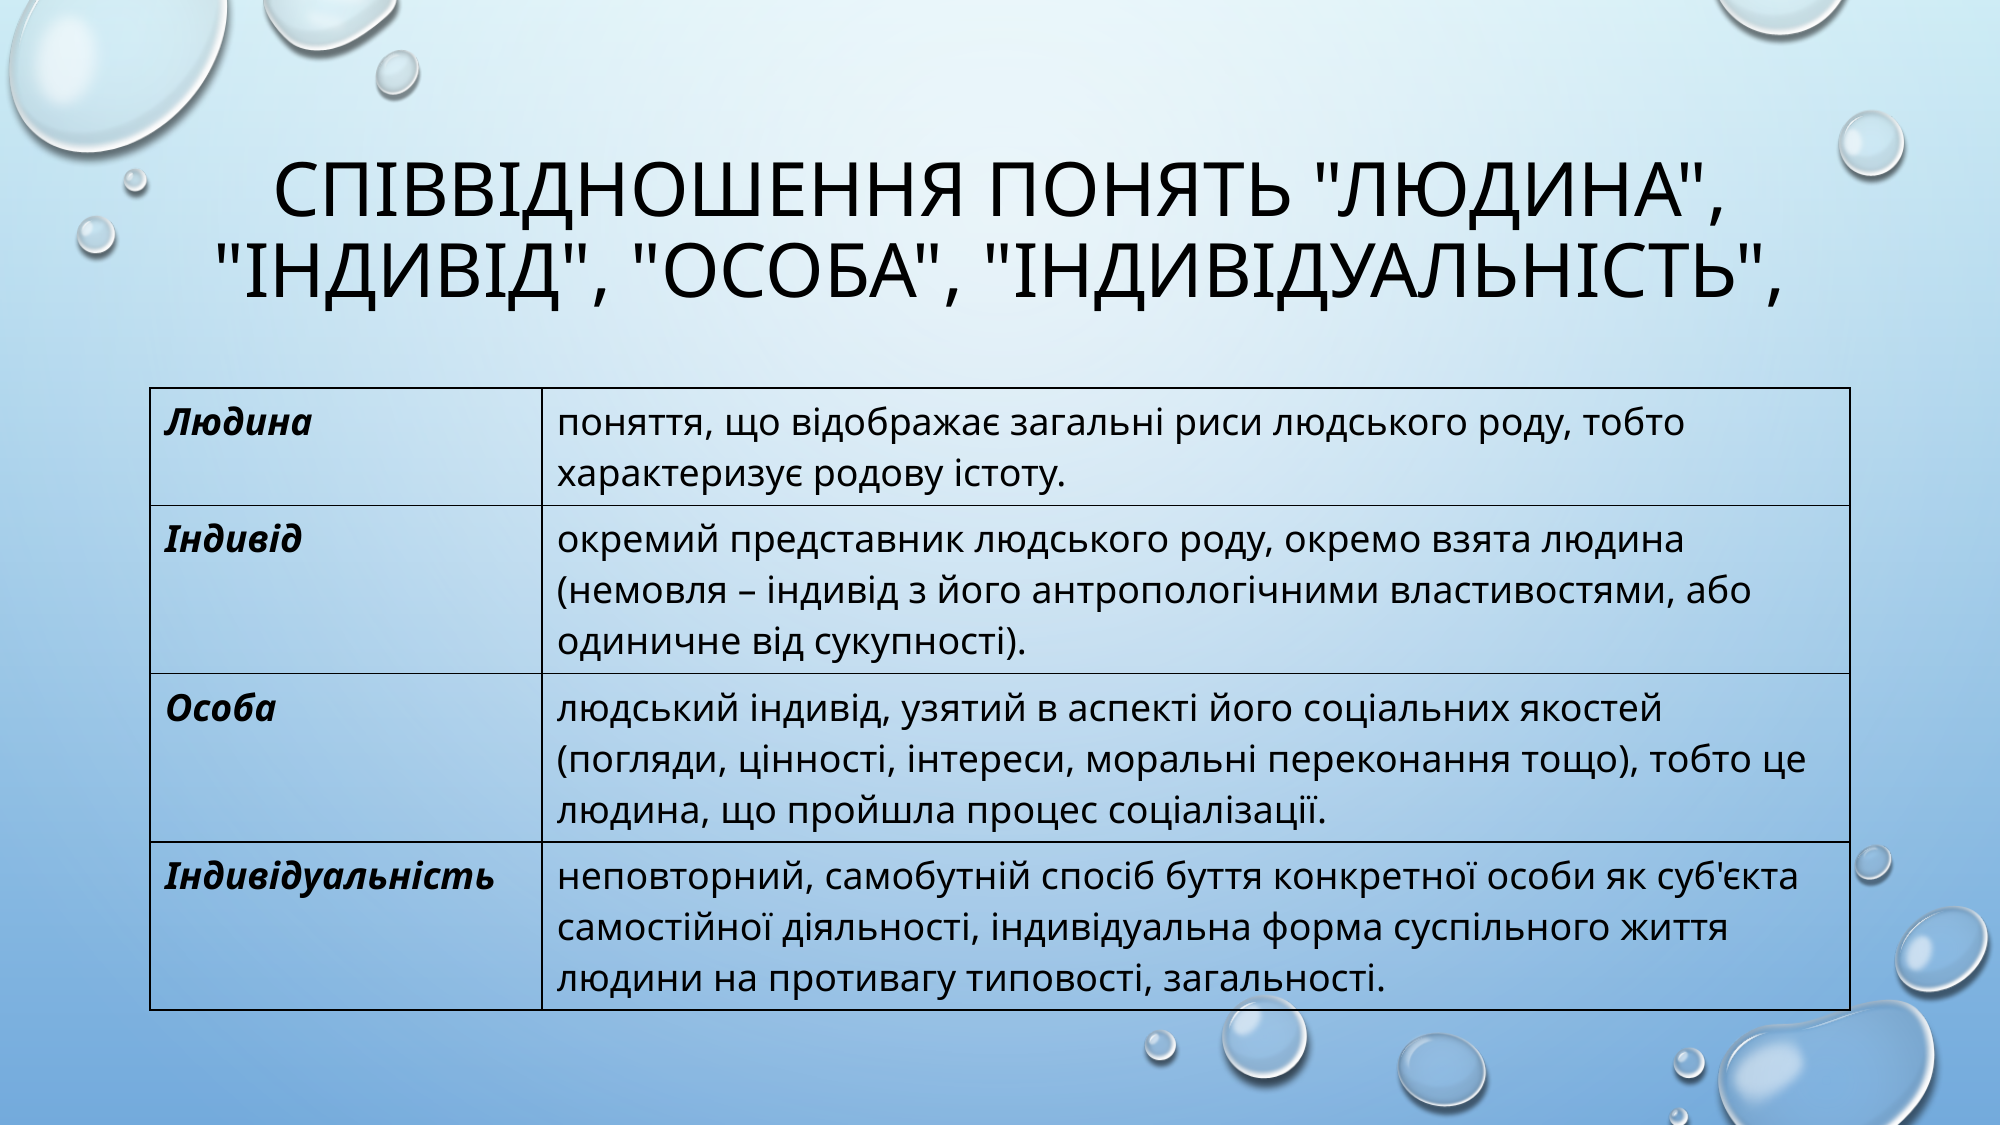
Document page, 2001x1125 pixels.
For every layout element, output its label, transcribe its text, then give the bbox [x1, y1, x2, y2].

table_cell окремий представник людського роду, окремо взята людина (немовля – індивід з його антропологічними властивостями, або одиничне від сукупності). [543, 506, 1849, 673]
table_cell Індивід [151, 506, 541, 673]
table_cell Індивідуальність [151, 843, 541, 1009]
table_header Людина [151, 389, 541, 505]
table_cell людський індивід, узятий в аспекті його соціальних якостей (погляди, цінності, інтереси, моральні переконання тощо), тобто це людина, що пройшла процес соціалізації. [543, 674, 1849, 841]
table_cell Особа [151, 674, 541, 841]
title співвідношення понять "людина", "індивід", "особа", "індивідуальність", [149, 101, 1851, 364]
table_cell неповторний, самобутній спосіб буття конкретної особи як суб'єкта самостійної діяльності, індивідуальна форма суспільного життя людини на противагу типовості, загальності. [543, 843, 1849, 1009]
table_header поняття, що відображає загальні риси людського роду, тобто характеризує родову істоту. [543, 389, 1849, 505]
picture [0, 0, 2000, 1125]
